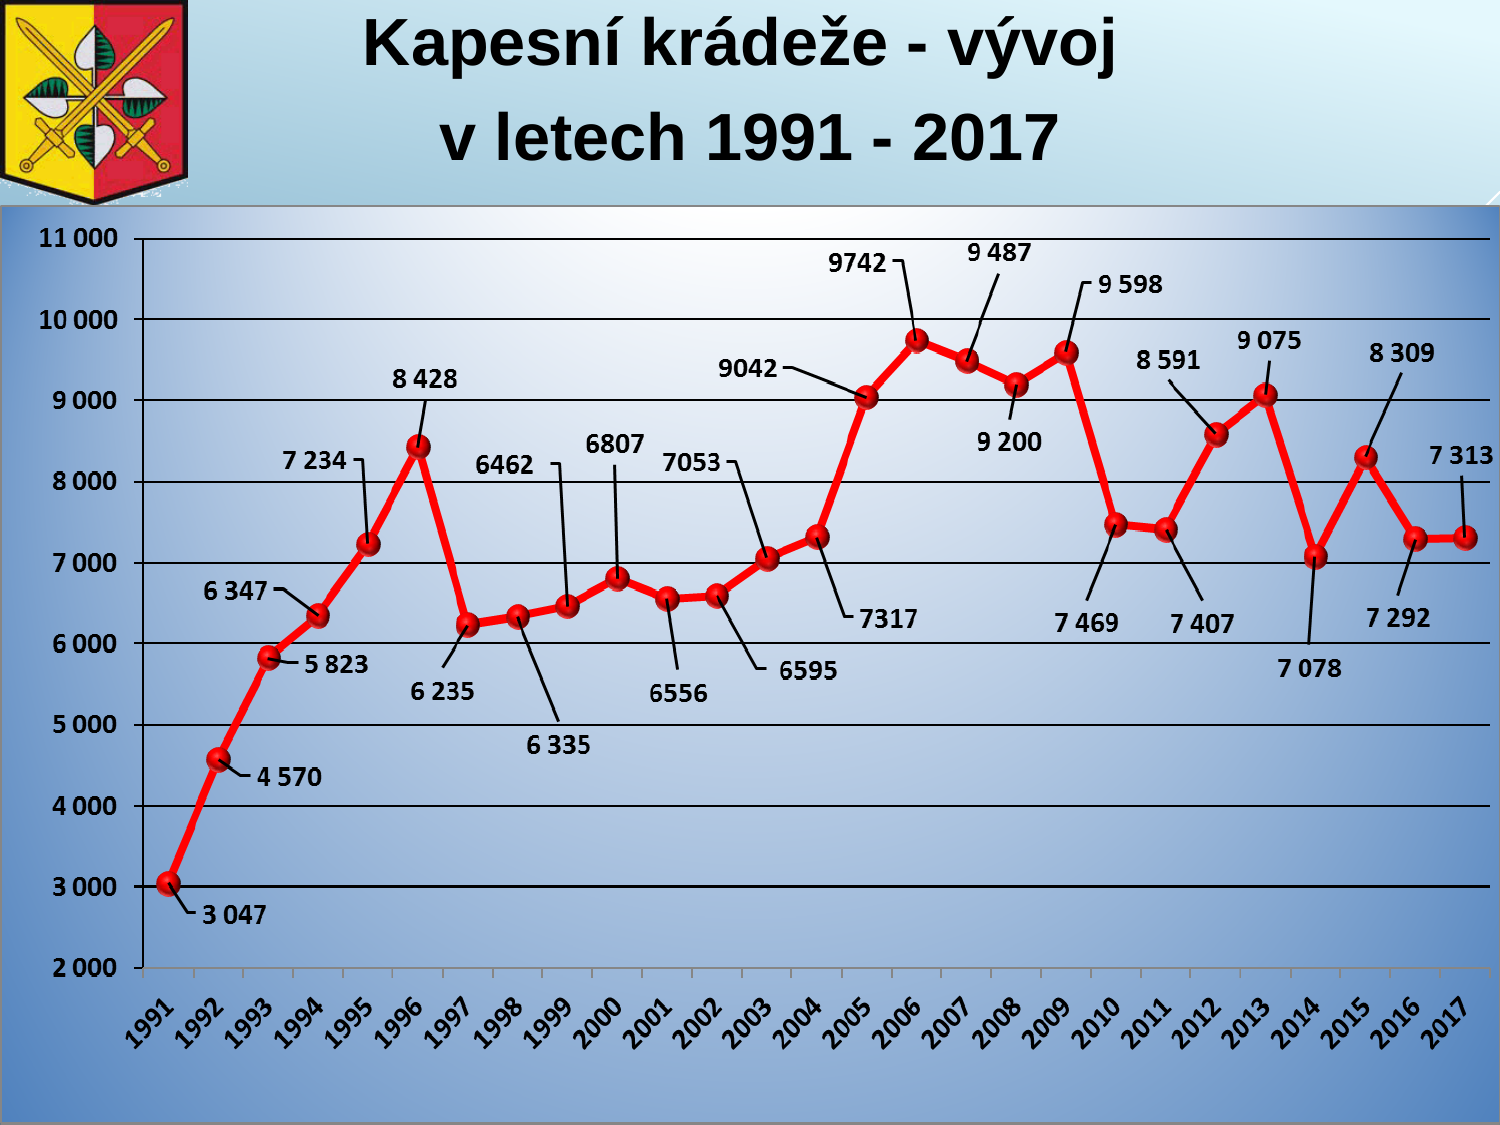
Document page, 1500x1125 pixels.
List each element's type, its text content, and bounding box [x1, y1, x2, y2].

picture [0, 0, 1500, 1125]
text_box Kapesní krádeže - vývoj v letech 1991 - 2017 [188, 0, 1500, 182]
